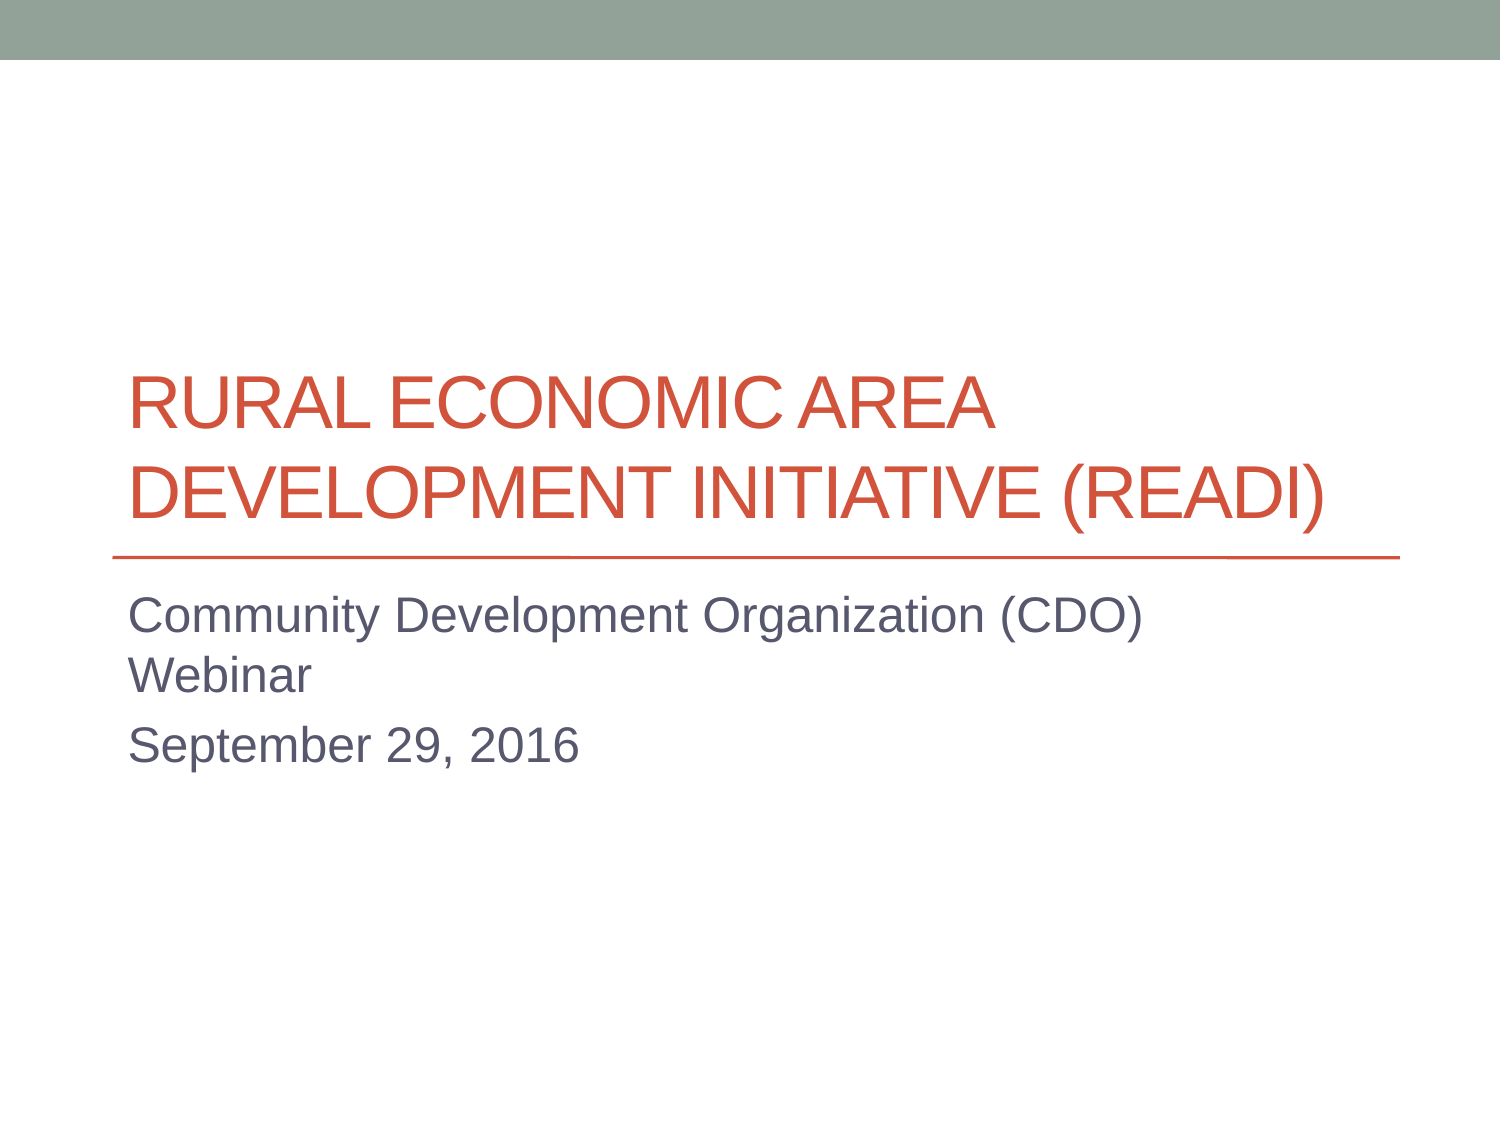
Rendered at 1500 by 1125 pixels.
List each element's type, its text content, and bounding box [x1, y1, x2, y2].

title Rural Economic Area Development Initiative (READI) [112, 224, 1400, 542]
subtitle Community Development Organization (CDO) Webinar September 29, 2016 [112, 575, 1163, 863]
